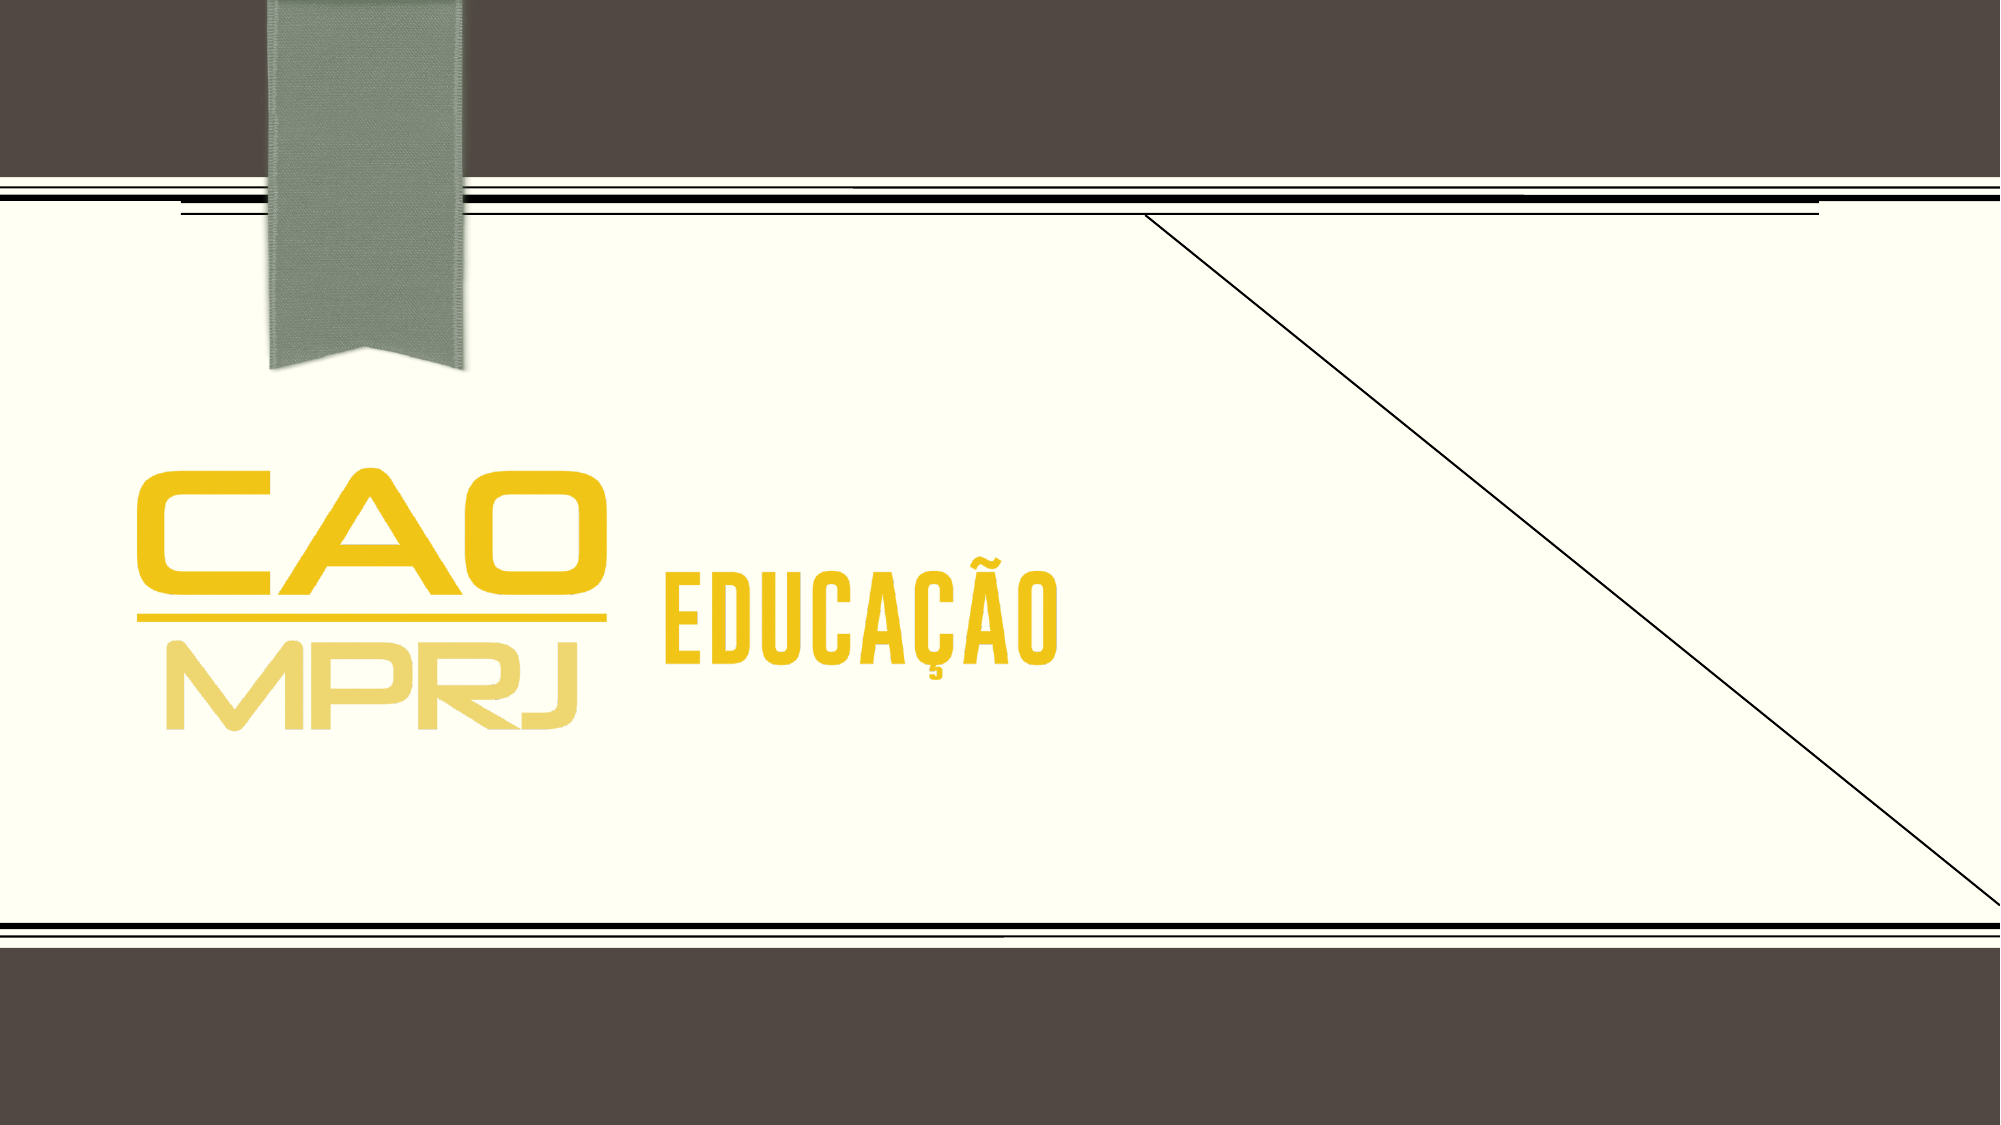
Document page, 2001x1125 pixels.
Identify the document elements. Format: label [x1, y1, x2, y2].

picture [118, 445, 1077, 758]
picture [217, 0, 505, 376]
